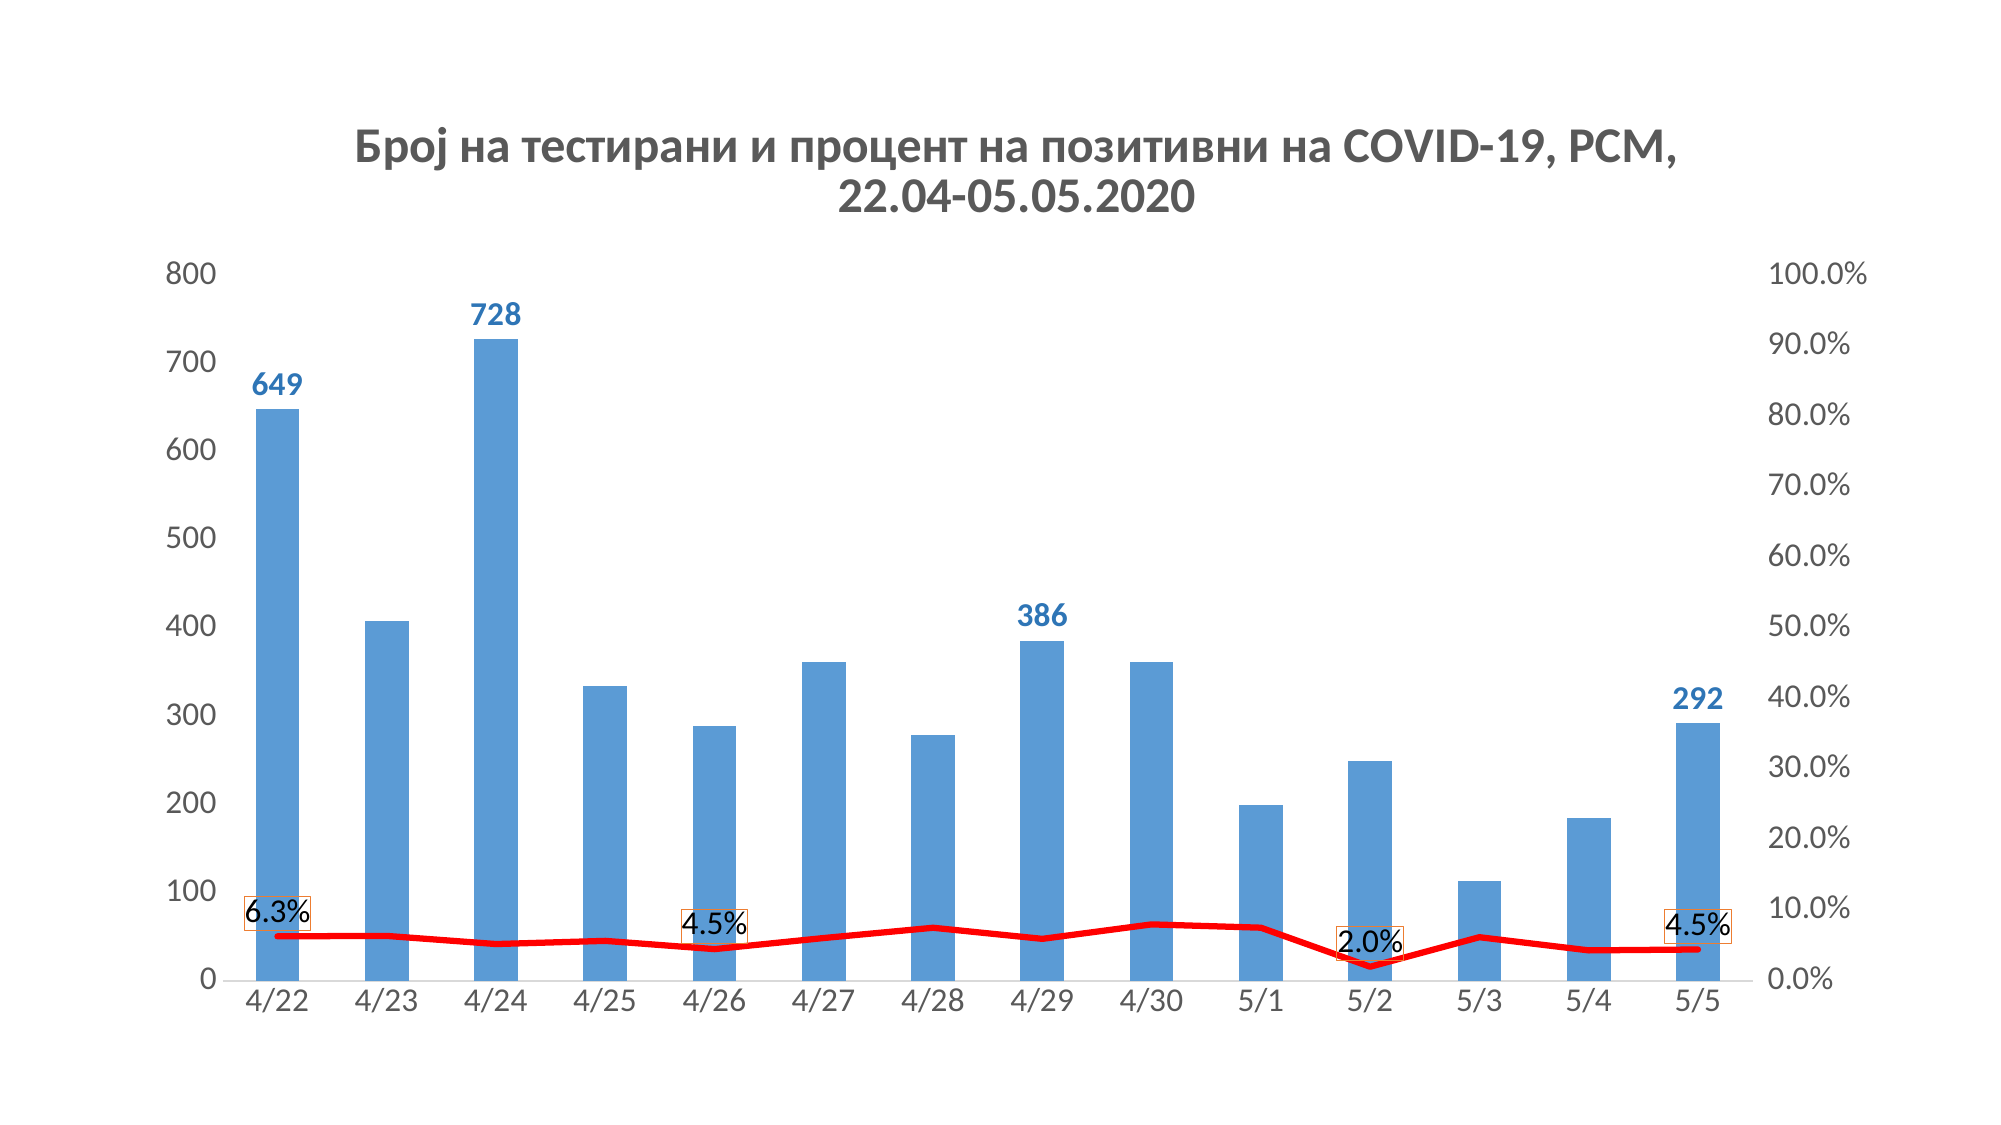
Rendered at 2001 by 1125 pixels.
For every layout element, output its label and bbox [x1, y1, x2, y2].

chart [129, 82, 1903, 1039]
